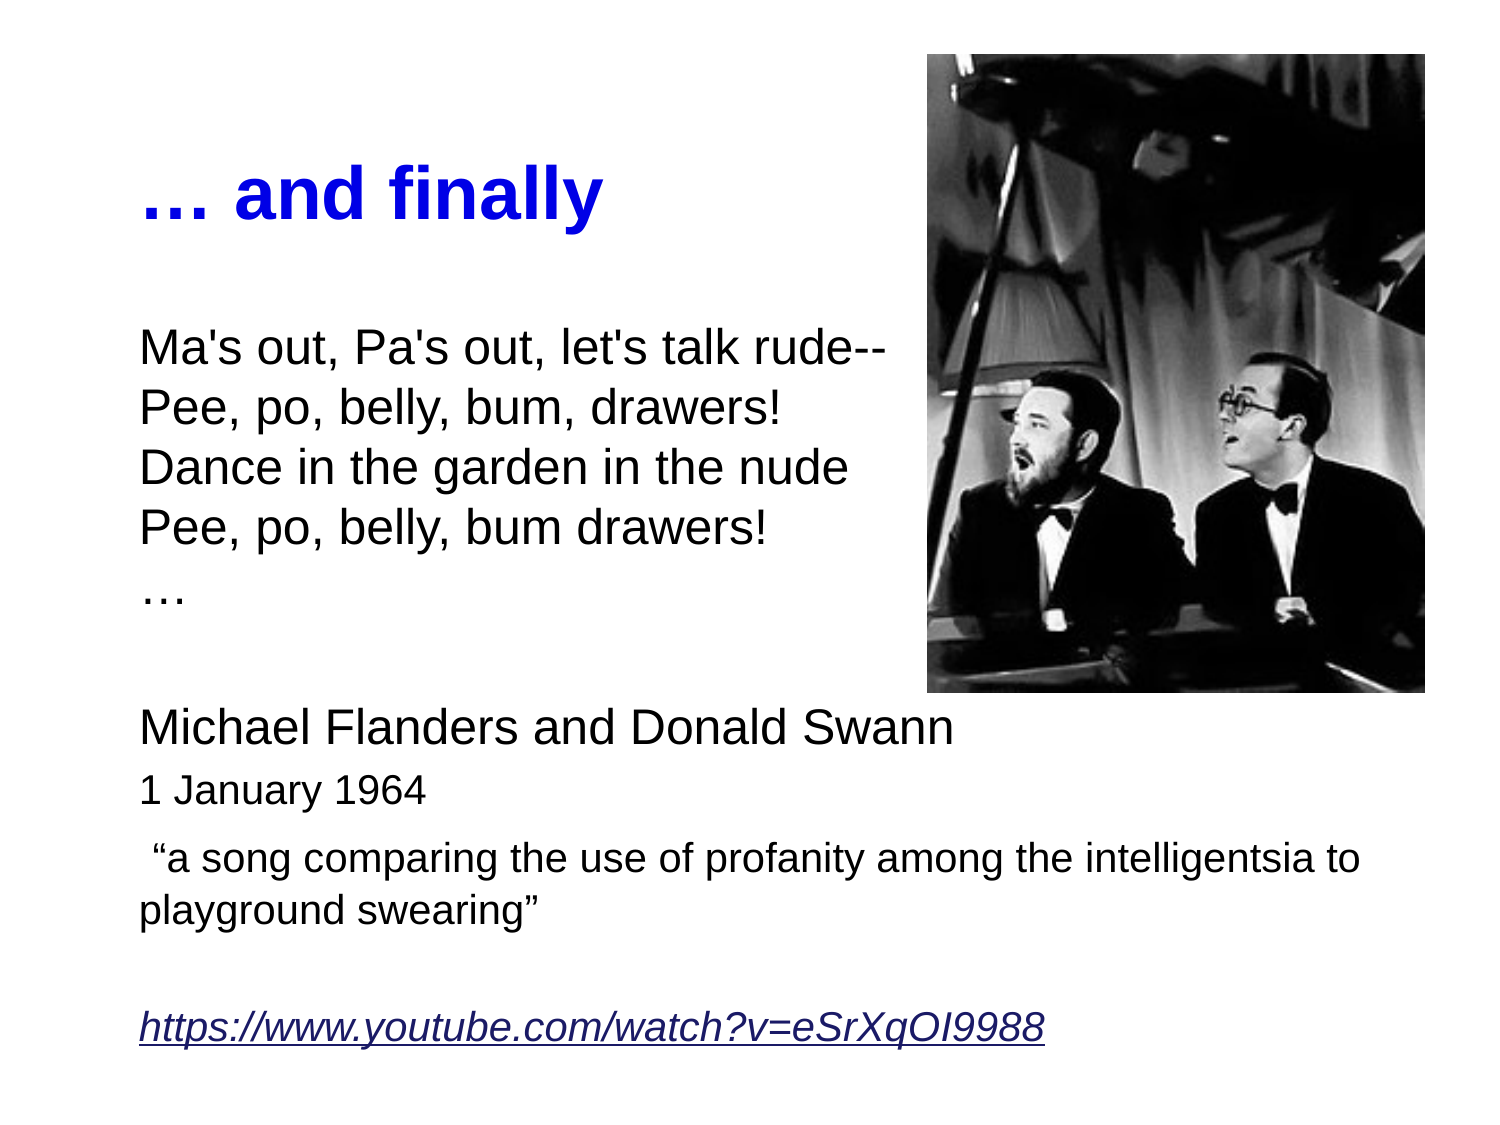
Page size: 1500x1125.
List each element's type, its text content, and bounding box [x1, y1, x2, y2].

text_box … and finally Ma's out, Pa's out, let's talk rude-- Pee, po, belly, bum, drawers! Dance in the garden in the nude Pee, po, belly, bum drawers! … Michael Flanders and Donald Swann 1 January 1964 “a song comparing the use of profanity among the intelligentsia to playground swearing” https://www.youtube.com/watch?v=eSrXqOI9988 [123, 137, 1424, 1116]
picture [926, 54, 1425, 693]
